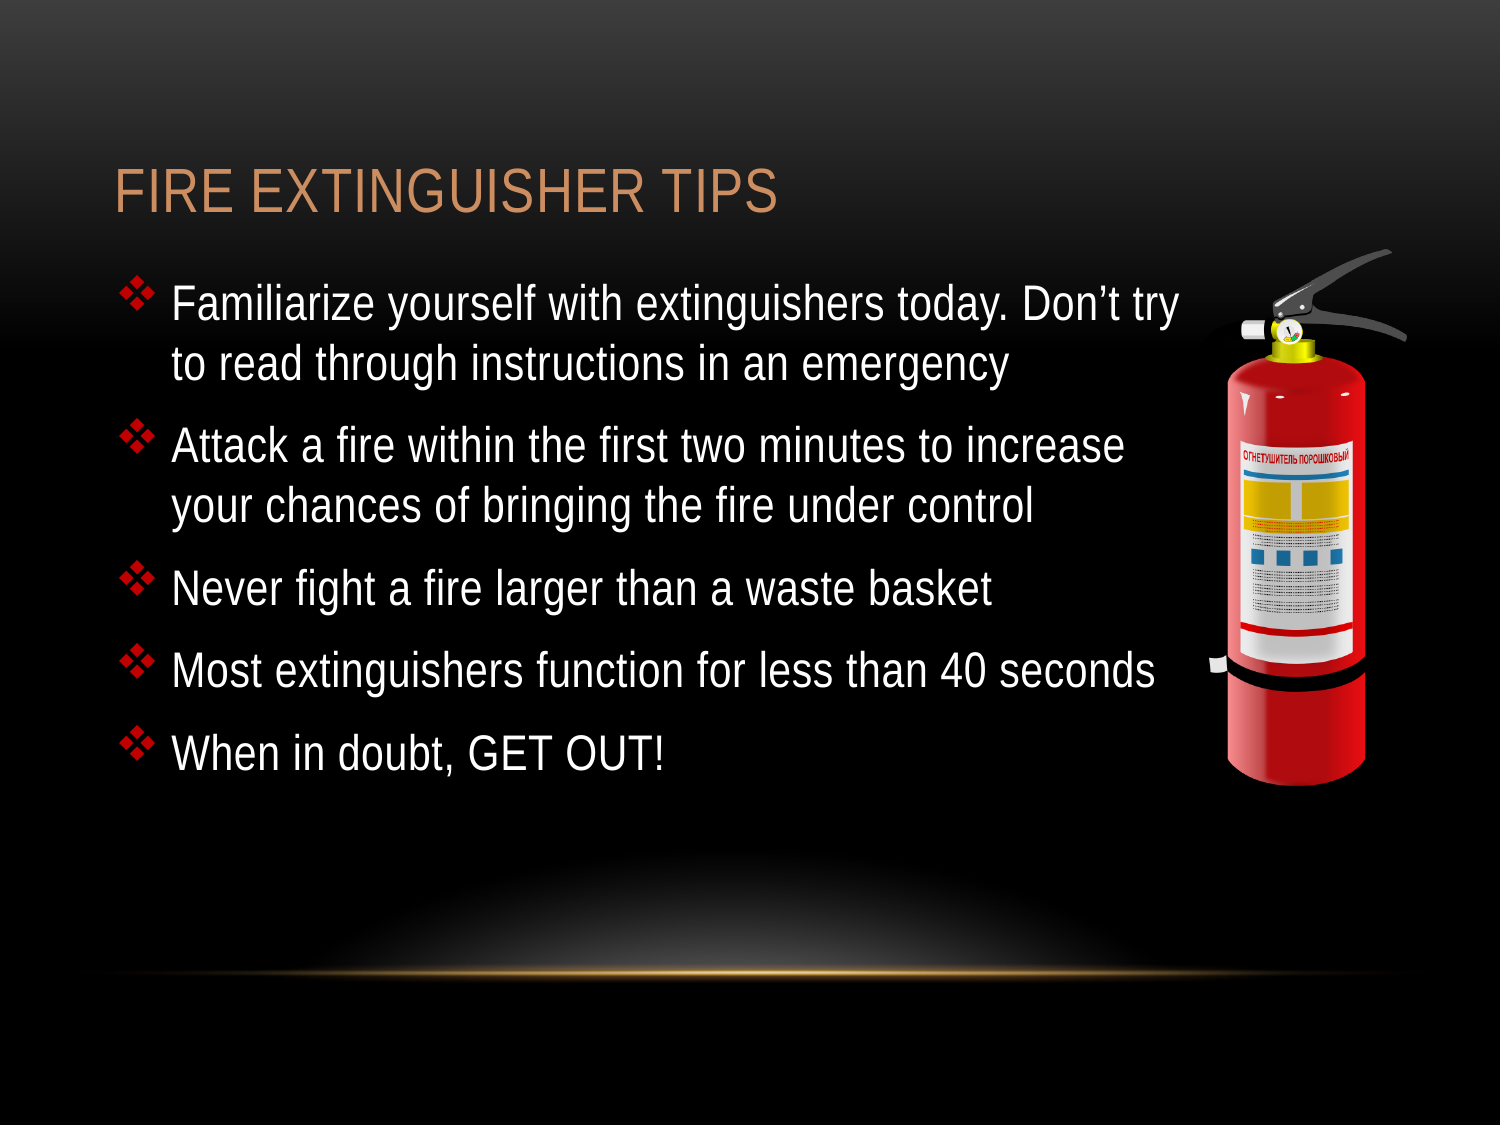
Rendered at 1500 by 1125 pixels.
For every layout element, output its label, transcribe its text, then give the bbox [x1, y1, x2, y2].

title Fire extinguisher tips [99, 45, 1400, 233]
picture [0, 0, 1500, 1125]
list Familiarize yourself with extinguishers today. Don’t try to read through instructions in an emergency Attack a fire within the first two minutes to increase your chances of bringing the fire under control Never fight a fire larger than a waste basket Most extinguishers function for less than 40 seconds When in doubt, GET OUT! [99, 262, 1200, 950]
